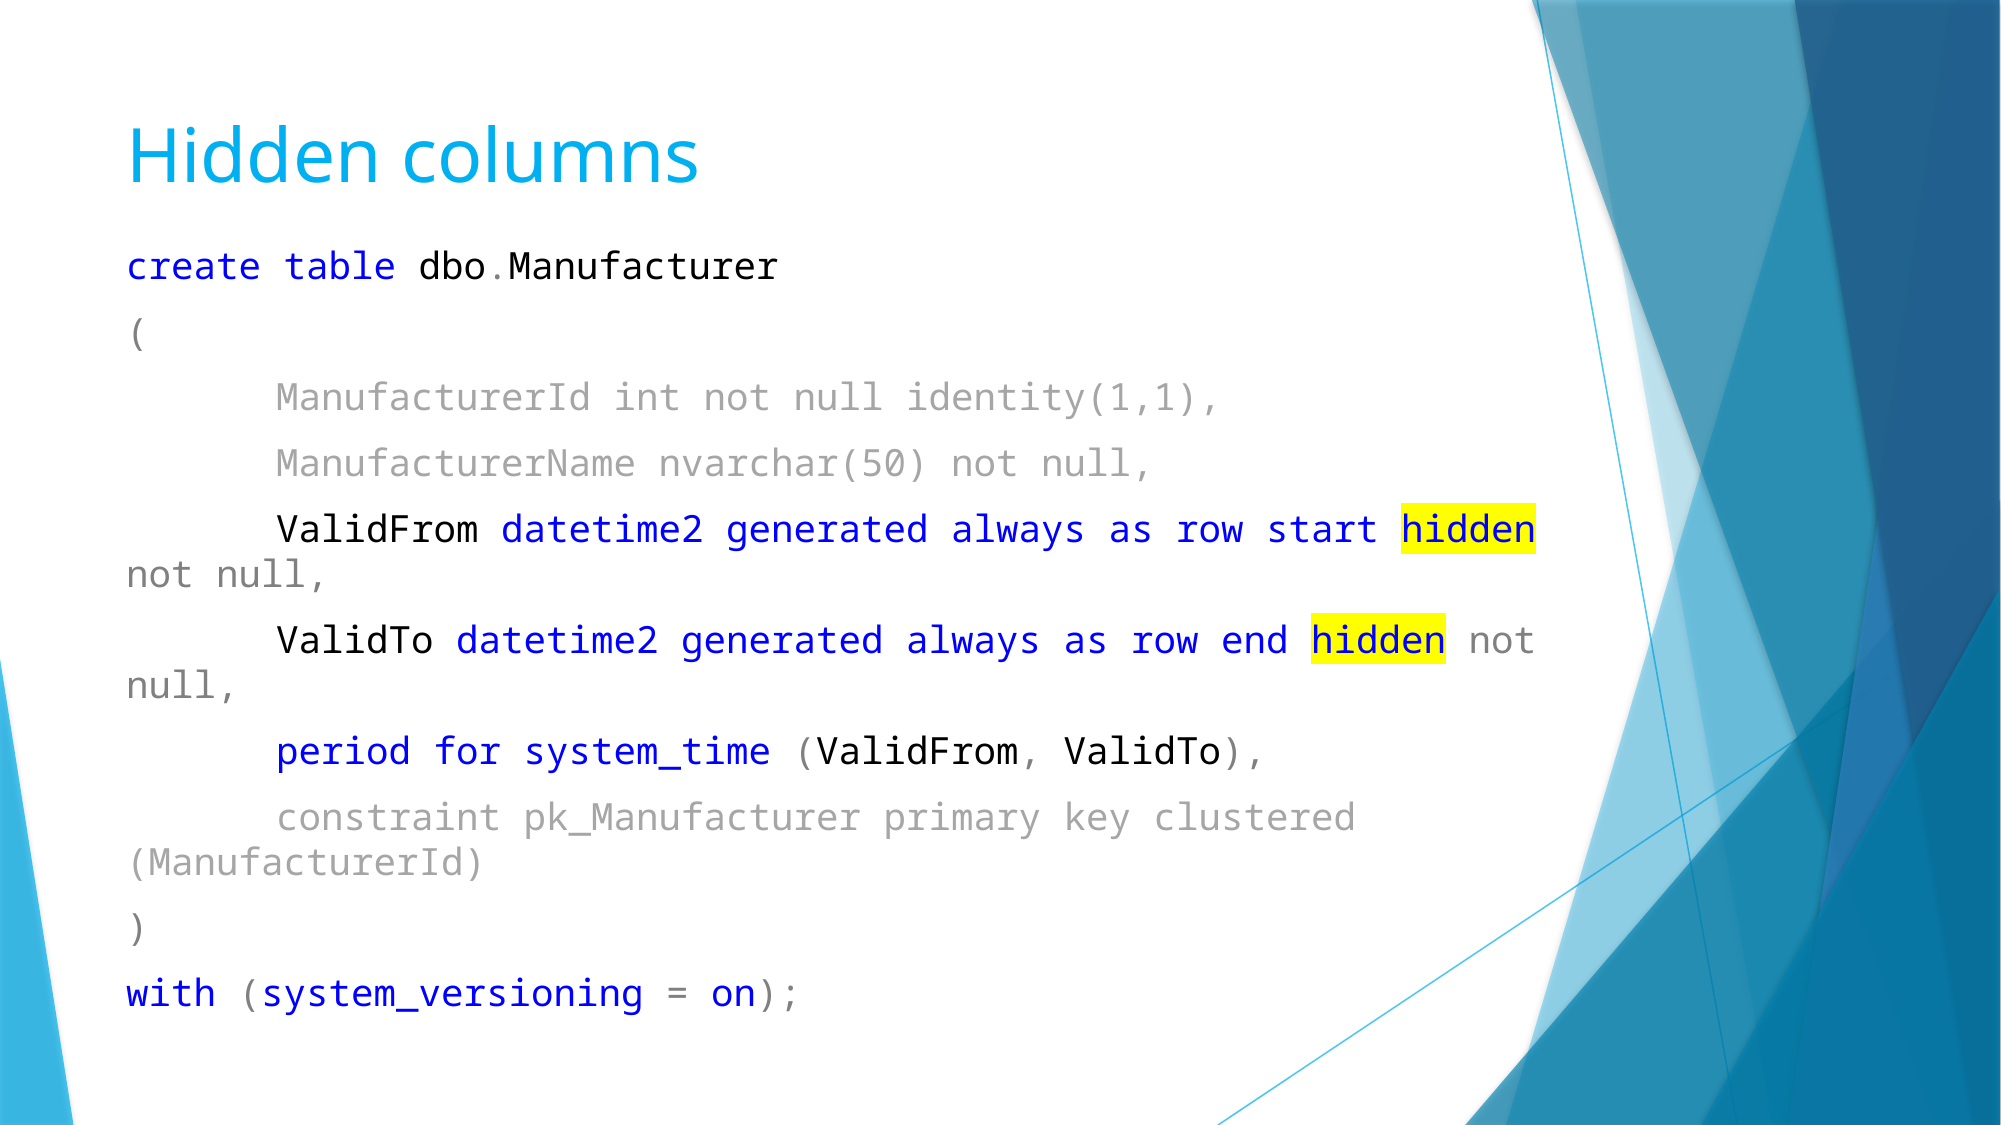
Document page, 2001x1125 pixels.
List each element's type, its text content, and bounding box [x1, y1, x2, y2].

list create table dbo.Manufacturer ( ManufacturerId int not null identity(1,1), ManufacturerName nvarchar(50) not null, ValidFrom datetime2 generated always as row start hidden not null, ValidTo datetime2 generated always as row end hidden not null, period for system_time (ValidFrom, ValidTo), constraint pk_Manufacturer primary key clustered (ManufacturerId) ) with (system_versioning = on); [111, 234, 1575, 992]
title Hidden columns [111, 99, 1522, 209]
